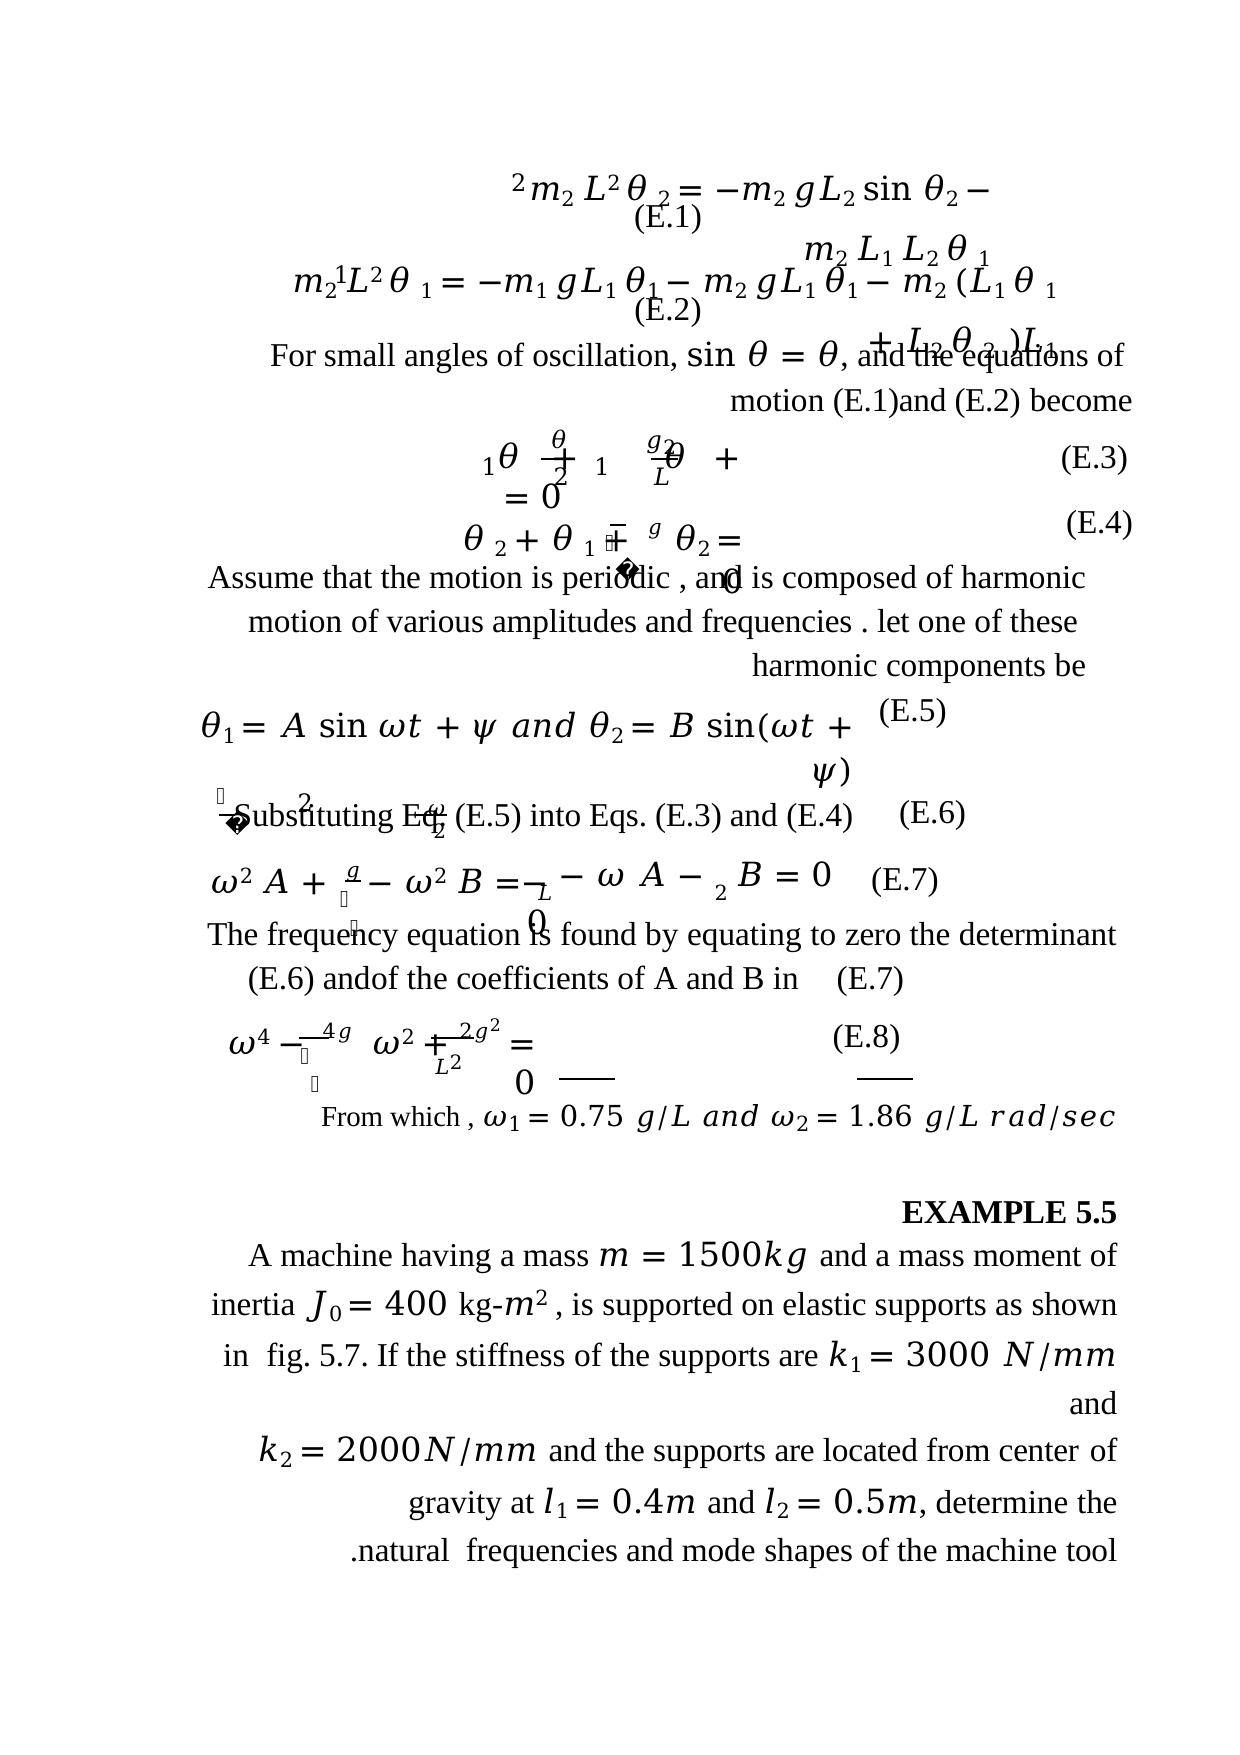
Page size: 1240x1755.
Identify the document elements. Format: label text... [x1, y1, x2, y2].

text_box 𝑔 𝜃 [539, 422, 660, 433]
text_box 𝑚2 𝐿2 𝜃 2 = −𝑚2 𝑔𝐿2 sin 𝜃2 − 𝑚2 𝐿1 𝐿2 𝜃 1 [445, 148, 998, 240]
text_box −𝜔2 𝐴 + 𝑔 − 𝜔2 𝐵 = 0 [196, 854, 554, 941]
text_box 𝜃 2 + 𝜃 1 + 𝑔 𝜃2 = 0 [442, 498, 750, 549]
text_box (E.7) (E.8) [830, 935, 907, 1054]
text_box of the coefficients of A and B in (E.6) and [200, 953, 802, 996]
text_box (E.1) [631, 192, 704, 235]
text_box (E.5) [876, 685, 949, 728]
text_box 𝜃1 = 𝐴 sin 𝜔𝑡 + 𝜓 𝑎𝑛𝑑 𝜃2 = 𝐵 sin(𝜔𝑡 + 𝜓) Substituting Eq. (E.5) into Eqs. (E.3) and (E.4) 𝐿 − 𝜔 𝐴 − 2 𝐵 = 0 [196, 680, 860, 905]
text_box 𝜃 + 𝜃 + = 0 [451, 433, 742, 498]
text_box From which , 𝜔1 = 0.75 𝑔/𝐿 𝑎𝑛𝑑 𝜔2 = 1.86 𝑔/𝐿 𝑟𝑎𝑑/𝑠𝑒𝑐 EXAMPLE 5.5 A machine having a mass 𝑚 = 1500𝑘𝑔 and a mass moment of inertia 𝐽0 = 400 kg-𝑚2 , is supported on elastic supports as shown in fig. 5.7. If the stiffness of the supports are 𝑘1 = 3000 𝑁/𝑚𝑚 and 𝑘2 = 2000𝑁/𝑚𝑚 and the supports are located from center of gravity at 𝑙1 = 0.4𝑚 and 𝑙2 = 0.5𝑚, determine the natural frequencies and mode shapes of the machine tool. [194, 1074, 1126, 1568]
text_box The frequency equation is found by equating to zero the determinant [200, 909, 1119, 952]
text_box Assume that the motion is periodic , and is composed of harmonic motion of various amplitudes and frequencies . let one of these harmonic components be [200, 549, 1089, 684]
text_box (E.6) (E.7) [868, 788, 969, 897]
text_box 𝑚2 𝐿2 𝜃 1 = −𝑚1 𝑔𝐿1 𝜃1 − 𝑚2 𝑔𝐿1 𝜃1 − 𝑚2 (𝐿1 𝜃 1 + 𝐿2 𝜃 2 )𝐿1 [269, 240, 1065, 280]
text_box [660, 417, 665, 433]
text_box (E.3) (E.4) [1058, 433, 1135, 541]
text_box 𝜔4 − 4𝑔 𝜔2 + 2𝑔2 = 0 [196, 1011, 542, 1074]
text_box (E.2) For small angles of oscillation, sin 𝜃 = 𝜃, and the equations of motion (E.1)and (E.2) become [200, 280, 1135, 418]
